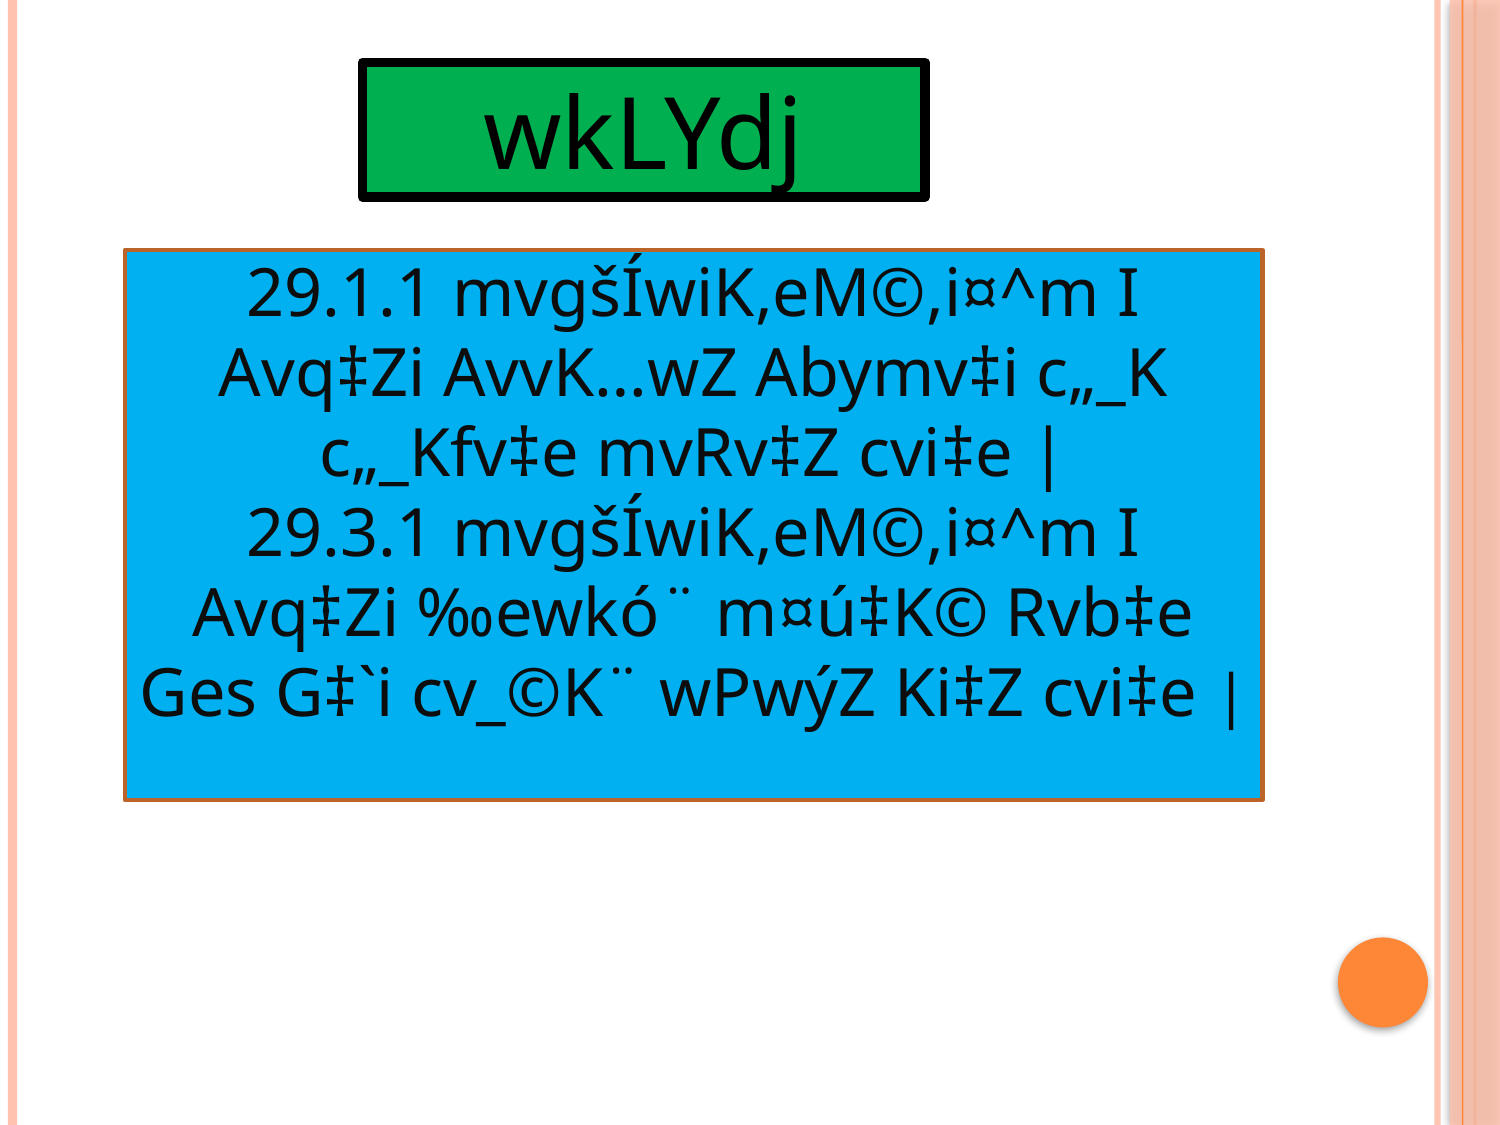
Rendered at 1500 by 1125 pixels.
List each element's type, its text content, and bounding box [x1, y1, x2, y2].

text_box 29.1.1 mvgšÍwiK,eM©,i¤^m I Avq‡Zi AvvK…wZ Abymv‡i c„_K c„_Kfv‡e mvRv‡Z cvi‡e | 29.3.1 mvgšÍwiK,eM©,i¤^m I Avq‡Zi ‰ewkó¨ m¤ú‡K© Rvb‡e Ges G‡`i cv_©K¨ wPwýZ Ki‡Z cvi‡e | [123, 248, 1265, 802]
text_box wkLYdj [362, 62, 925, 198]
